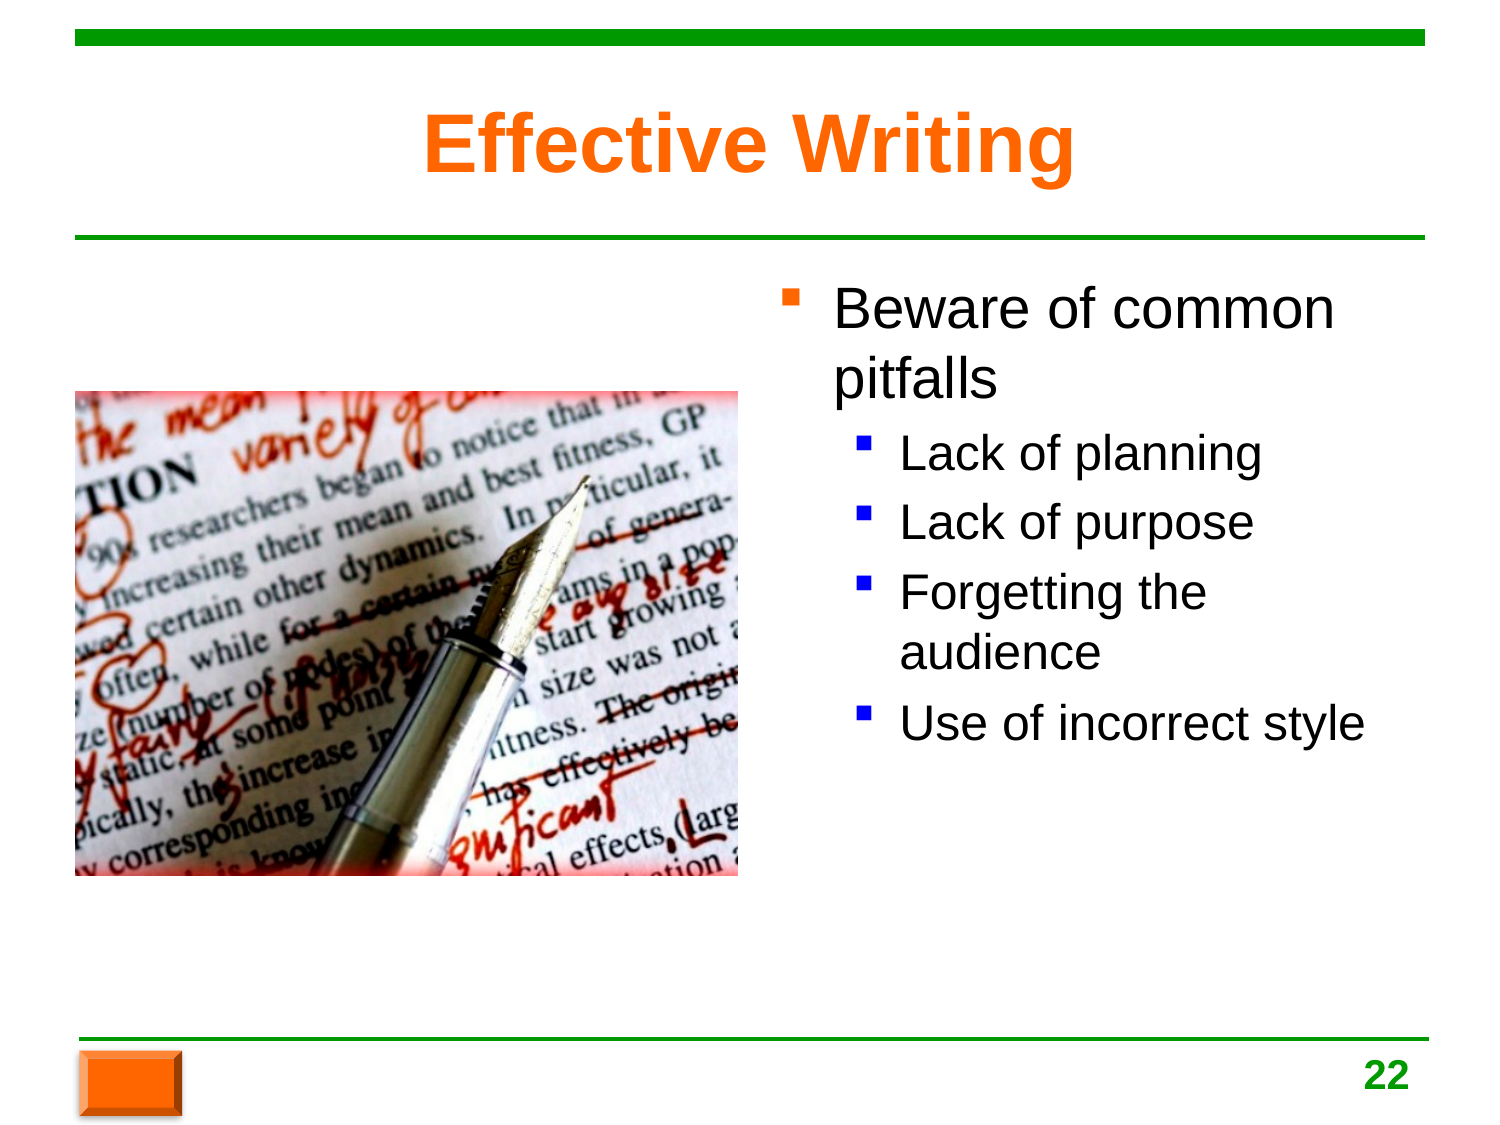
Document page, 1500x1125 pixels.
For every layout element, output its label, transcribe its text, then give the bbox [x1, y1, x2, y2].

list Beware of common pitfalls Lack of planning Lack of purpose Forgetting the audience Use of incorrect style [762, 262, 1426, 1006]
title Effective Writing [74, 44, 1426, 233]
slide_number 22 [1074, 1042, 1425, 1103]
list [74, 391, 738, 876]
